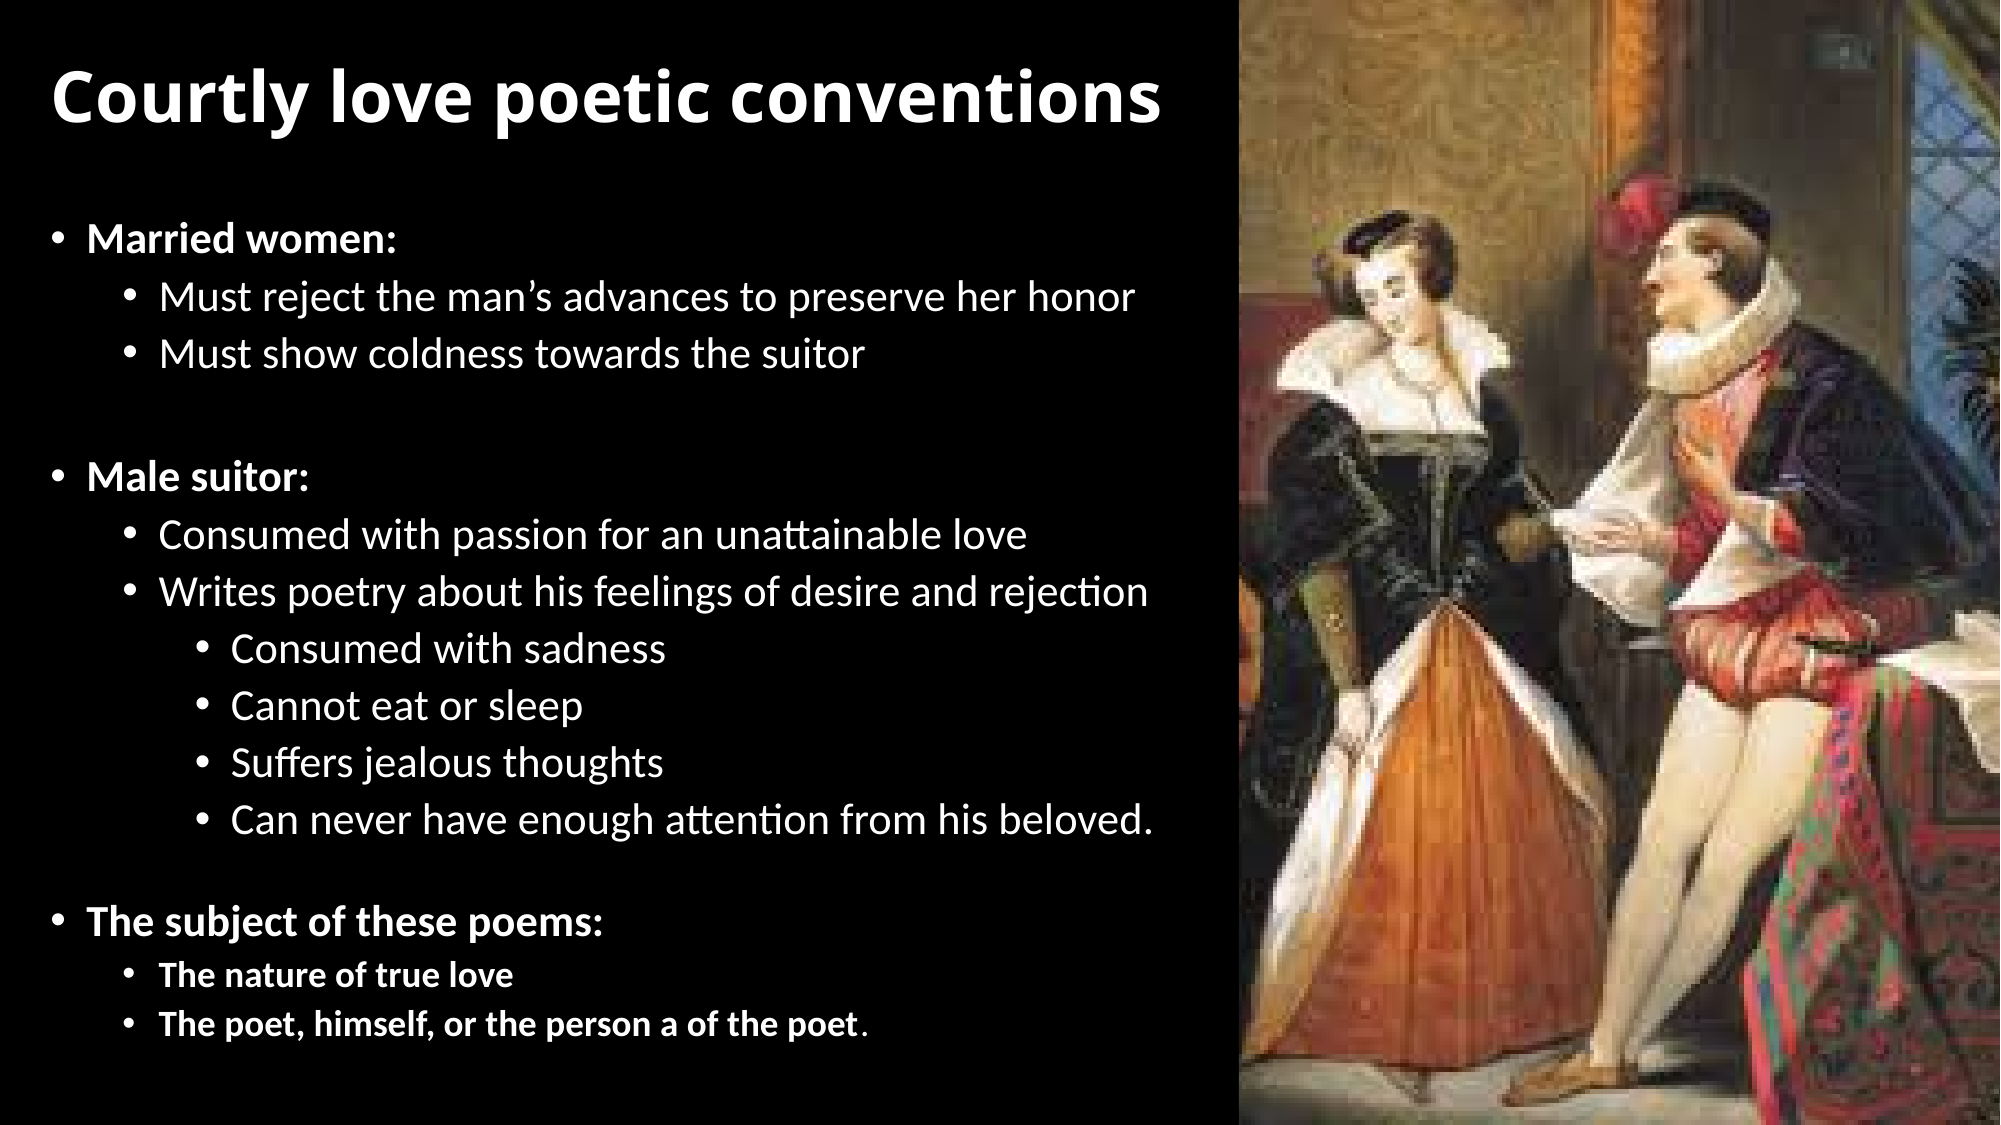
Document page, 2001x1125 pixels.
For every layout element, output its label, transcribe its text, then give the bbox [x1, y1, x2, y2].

list Married women: Must reject the man’s advances to preserve her honor Must show coldness towards the suitor Male suitor: Consumed with passion for an unattainable love Writes poetry about his feelings of desire and rejection Consumed with sadness Cannot eat or sleep Suffers jealous thoughts Can never have enough attention from his beloved. The subject of these poems: The nature of true love The poet, himself, or the person a of the poet. [35, 208, 1238, 1071]
title Courtly love poetic conventions [35, 54, 1238, 208]
picture [1238, 0, 2000, 1125]
